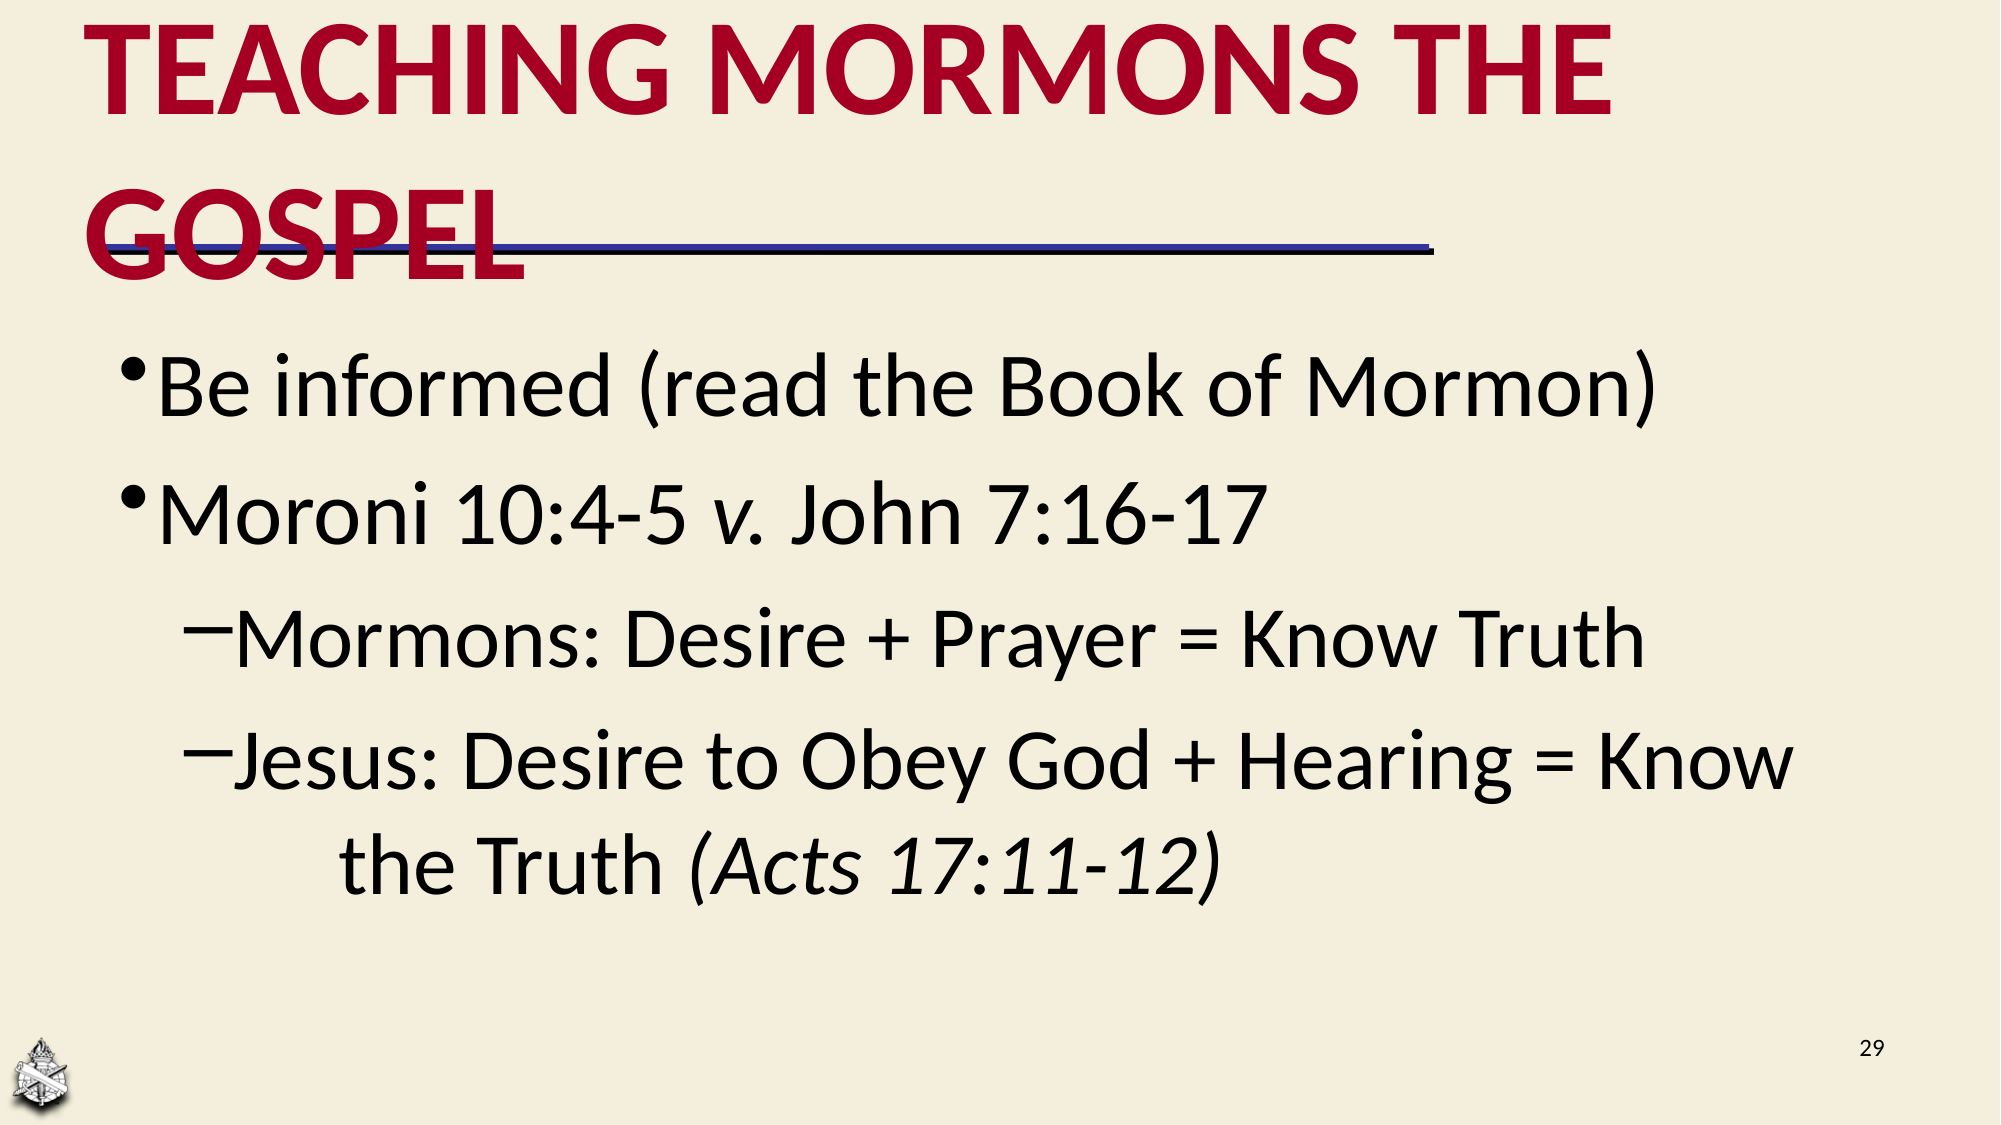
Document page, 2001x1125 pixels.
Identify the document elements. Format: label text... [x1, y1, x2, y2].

slide_number 29 [1433, 1024, 1901, 1103]
picture [12, 1037, 69, 1108]
title Teaching Mormons the Gospel [68, 48, 1948, 236]
list Be informed (read the Book of Mormon) Moroni 10:4-5 v. John 7:16-17 Mormons: Desire + Prayer = Know Truth Jesus: Desire to Obey God + Hearing = Know the Truth (Acts 17:11-12) [104, 316, 1896, 986]
